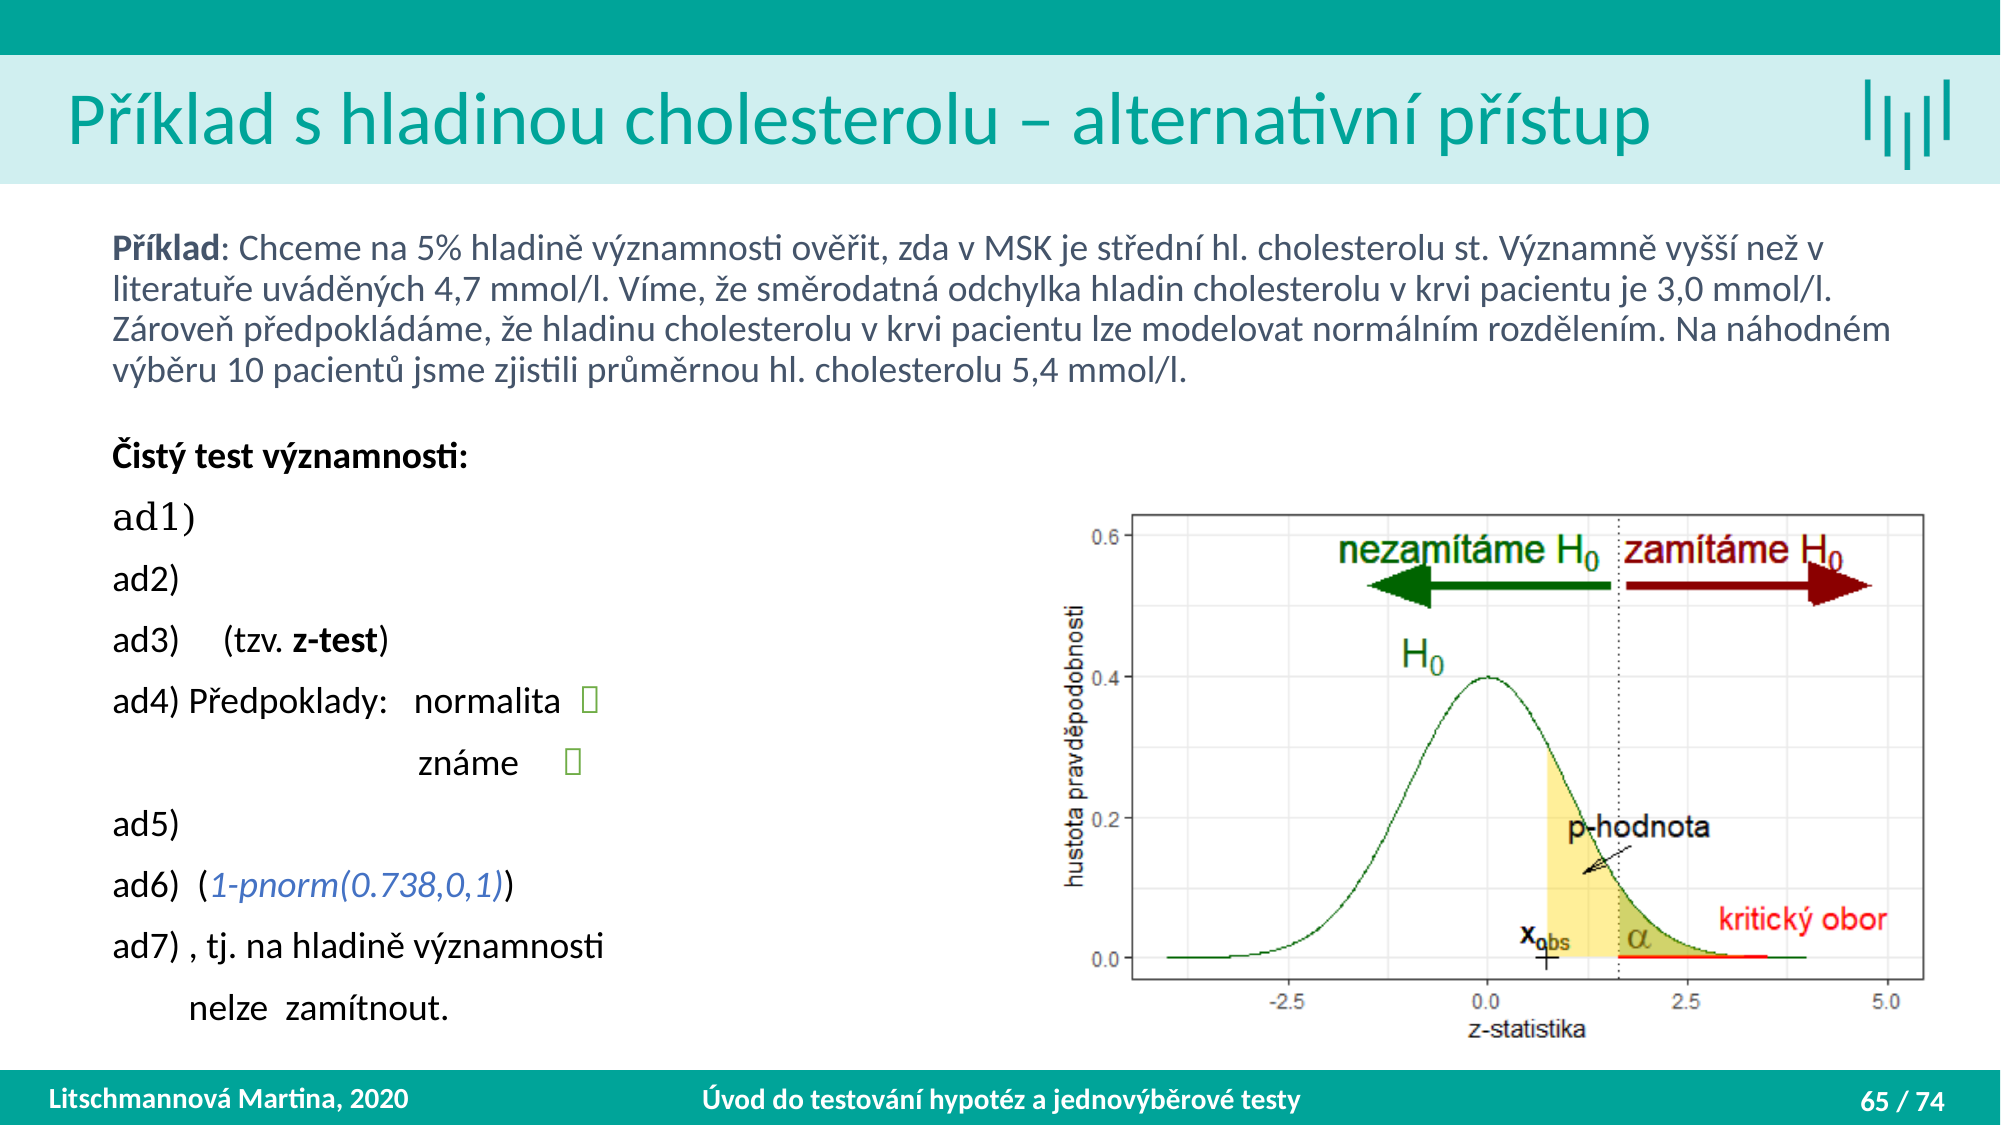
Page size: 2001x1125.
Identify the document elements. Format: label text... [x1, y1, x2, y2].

picture [1059, 502, 1934, 1054]
slide_number Litschmannová Martina, 2020 [33, 1070, 484, 1124]
footer Úvod do testování hypotéz a jednovýběrové testy [664, 1070, 1340, 1125]
picture [1852, 69, 1960, 178]
list Příklad s hladinou cholesterolu – alternativní přístup [52, 59, 1835, 181]
slide_number 65 / 74 [1509, 1072, 1960, 1125]
